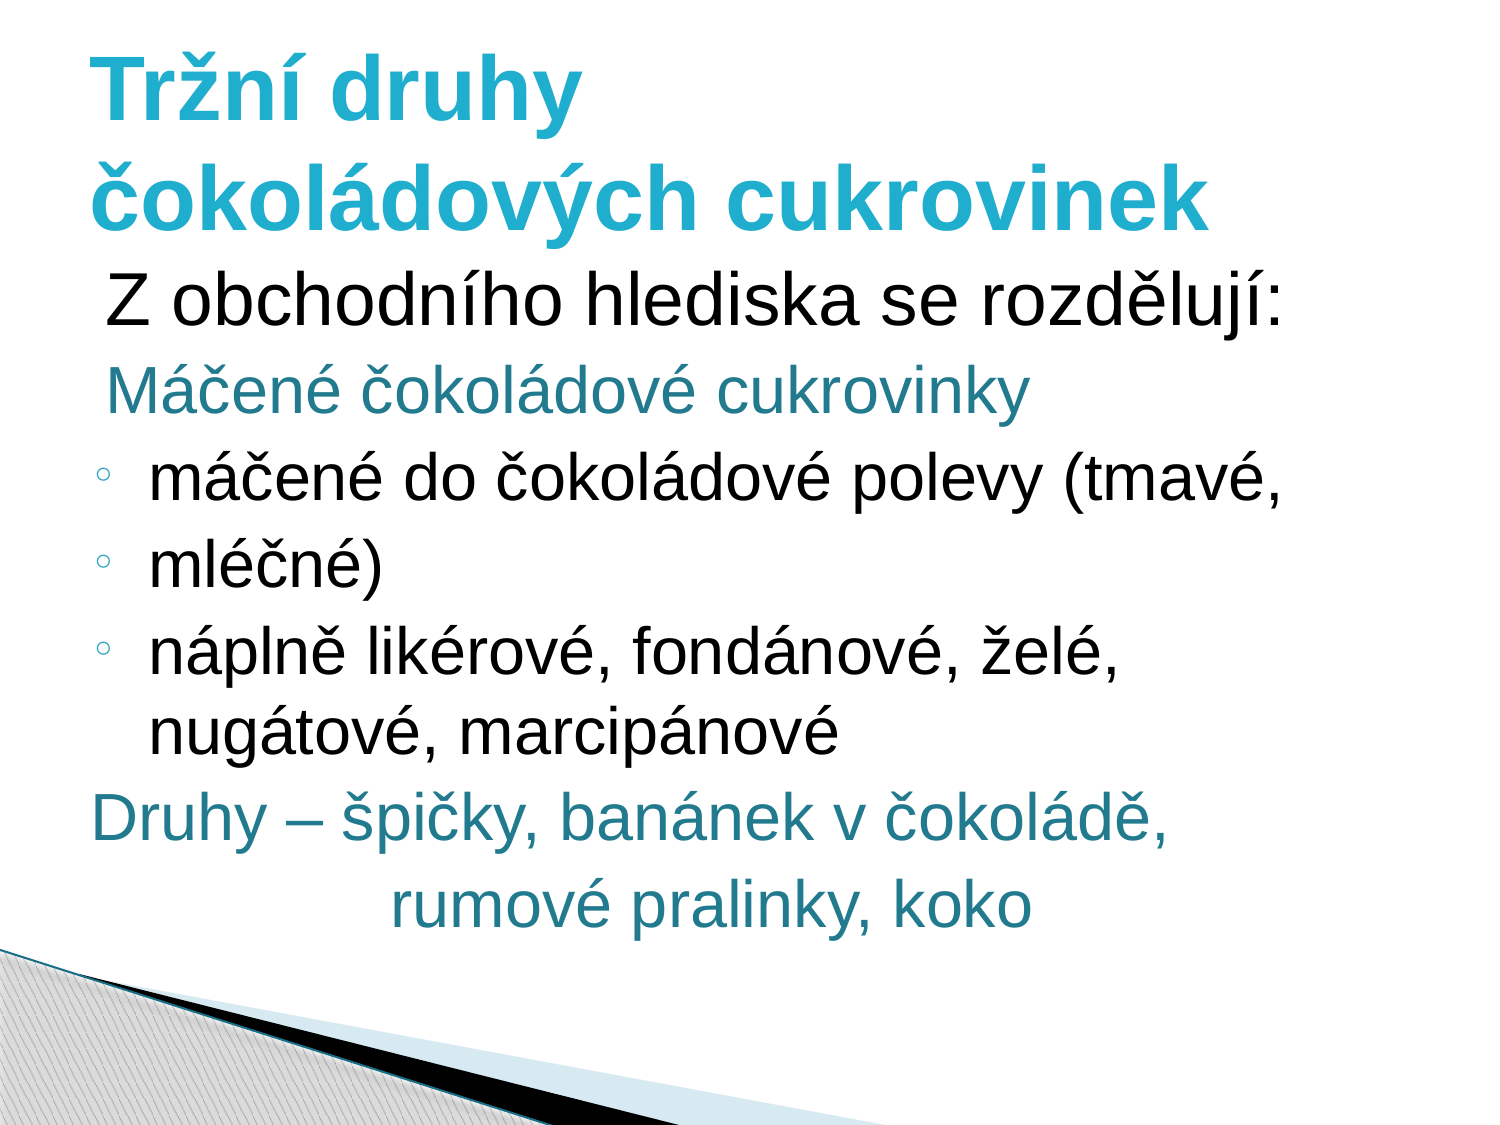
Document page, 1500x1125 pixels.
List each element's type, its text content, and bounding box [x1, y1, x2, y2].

list Z obchodního hlediska se rozdělují: Máčené čokoládové cukrovinky máčené do čokoládové polevy (tmavé, mléčné) náplně likérové, fondánové, želé, nugátové, marcipánové Druhy – špičky, banánek v čokoládě, rumové pralinky, koko [74, 242, 1426, 986]
title Tržní druhy čokoládových cukrovinek [75, 45, 1425, 233]
